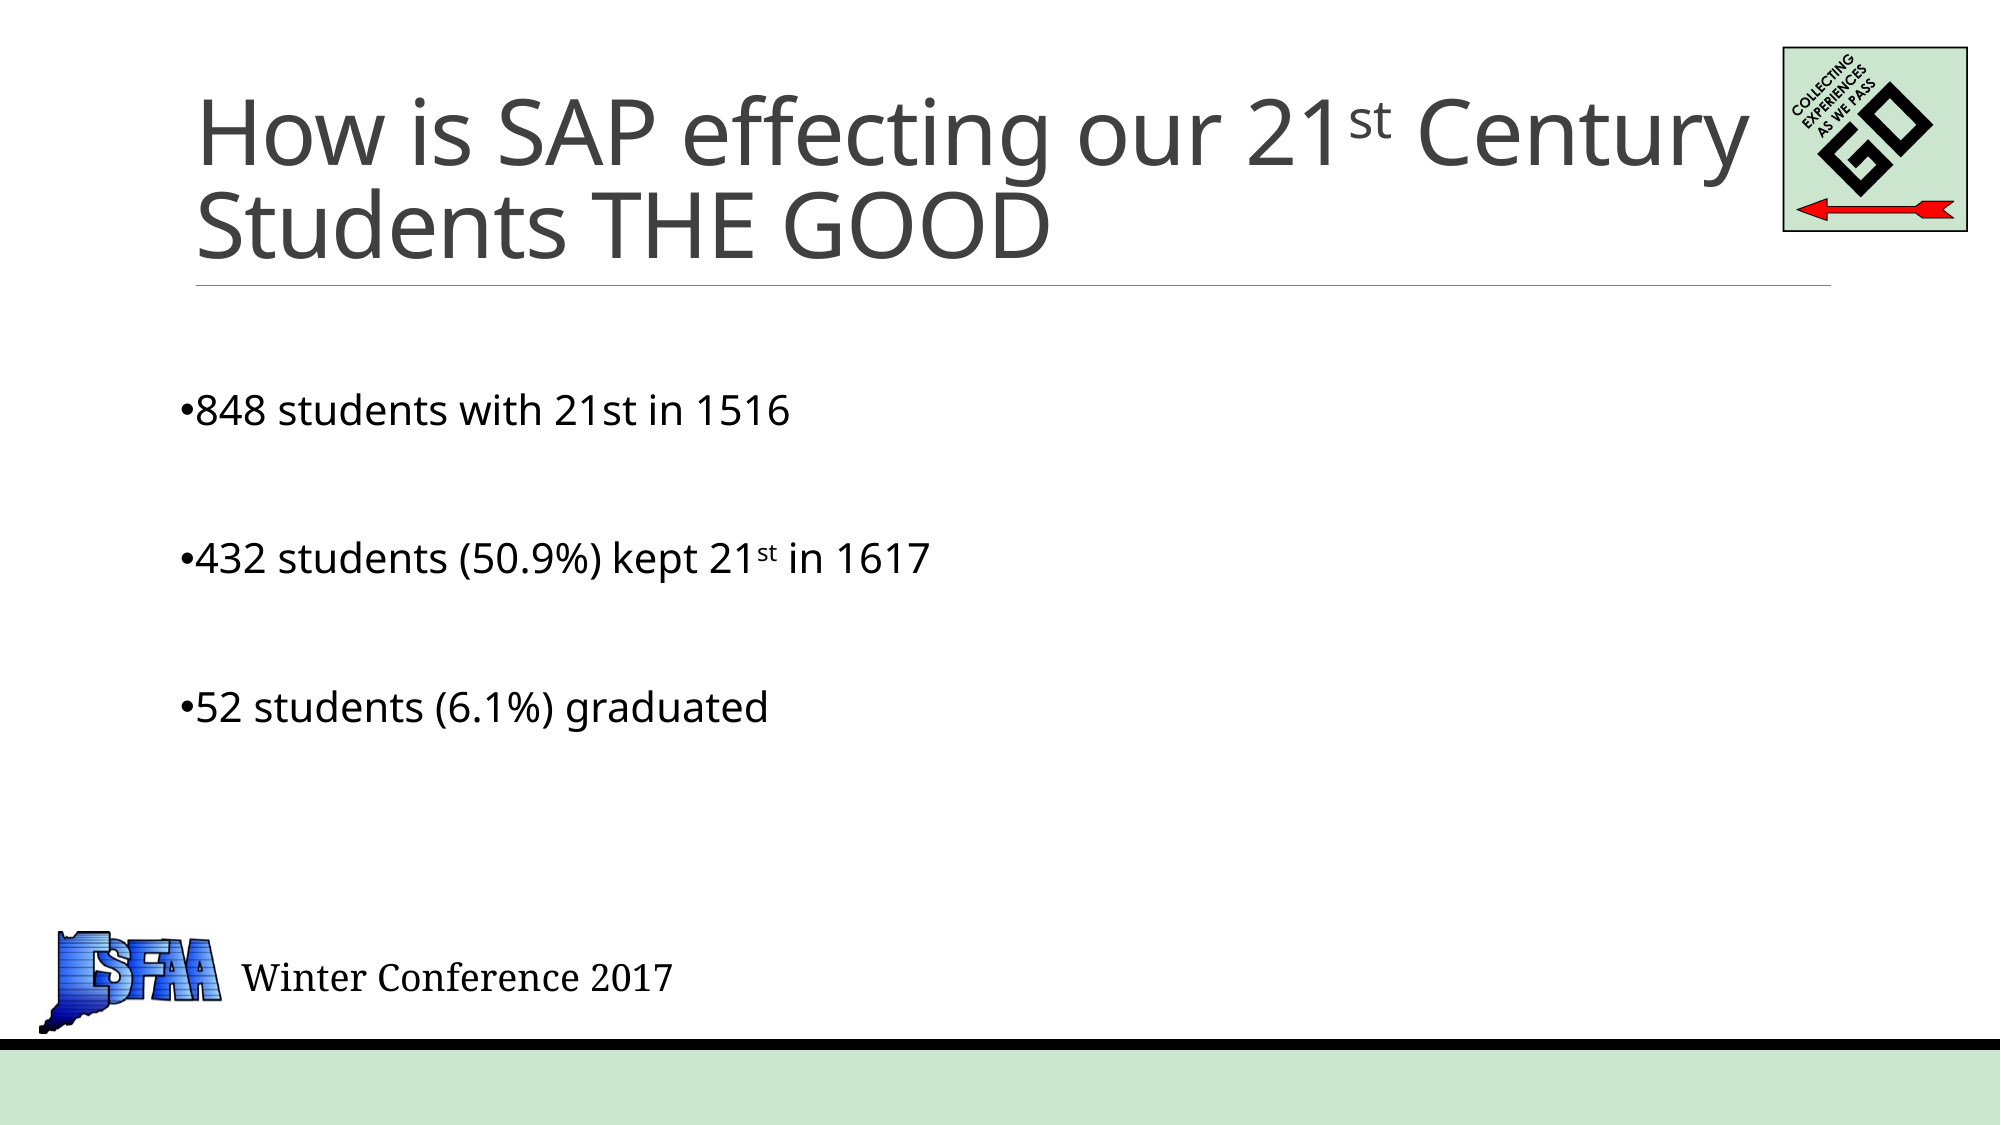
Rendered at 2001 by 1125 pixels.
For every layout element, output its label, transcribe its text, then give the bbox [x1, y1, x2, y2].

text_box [38, 931, 1452, 1035]
picture [1778, 40, 1968, 232]
title How is SAP effecting our 21st Century Students THE GOOD [180, 47, 1830, 285]
list 848 students with 21st in 1516 432 students (50.9%) kept 21st in 1617 52 students (6.1%) graduated [180, 302, 1830, 963]
